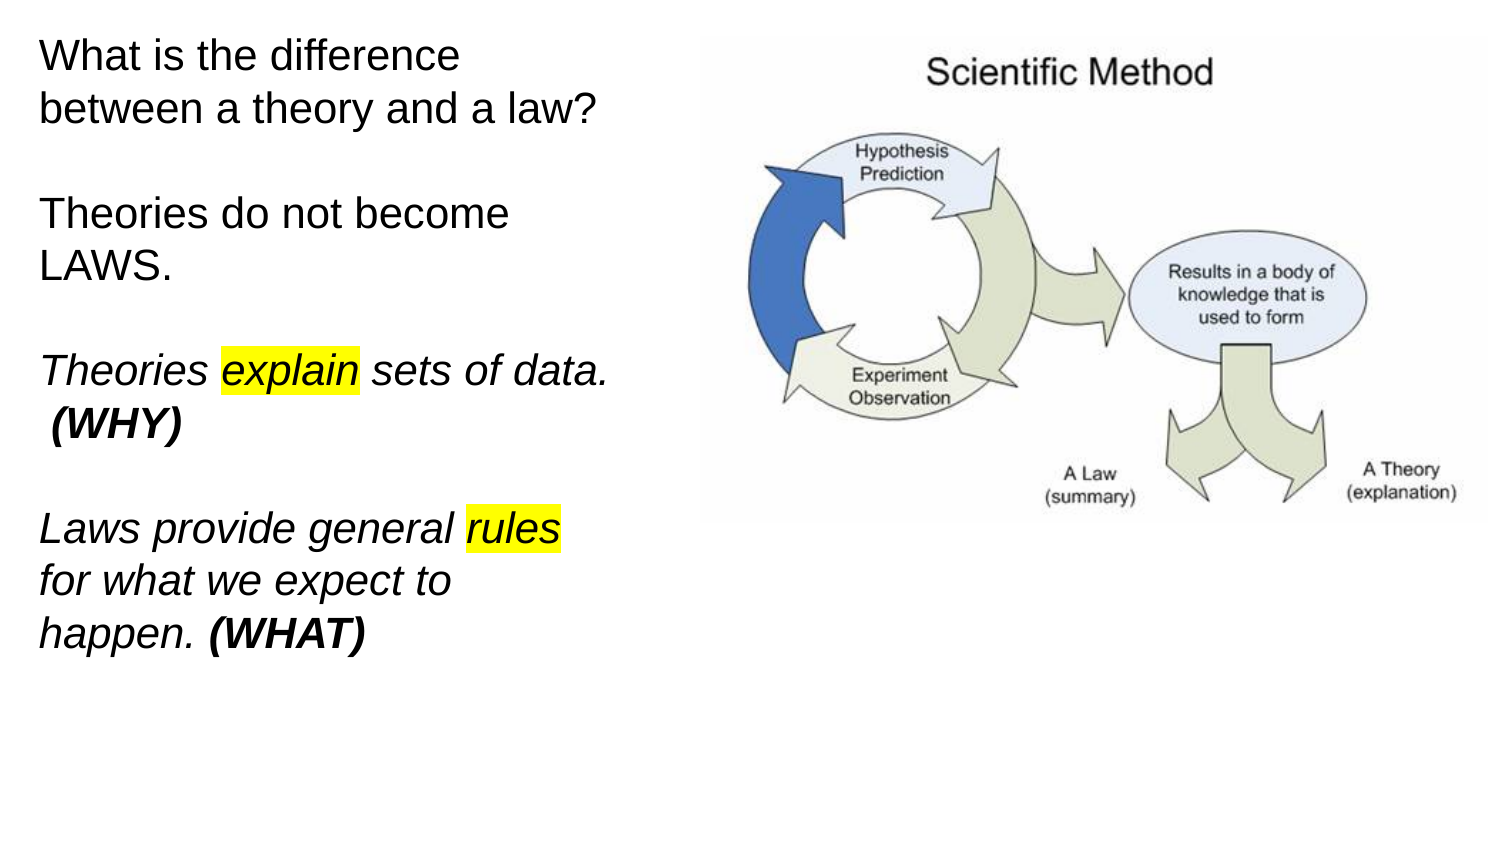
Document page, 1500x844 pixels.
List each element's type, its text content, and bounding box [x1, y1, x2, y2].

picture [700, 36, 1488, 524]
text_box What is the difference between a theory and a law? Theories do not become LAWS. Theories explain sets of data. (WHY) Laws provide general rules for what we expect to happen. (WHAT) [26, 14, 633, 697]
